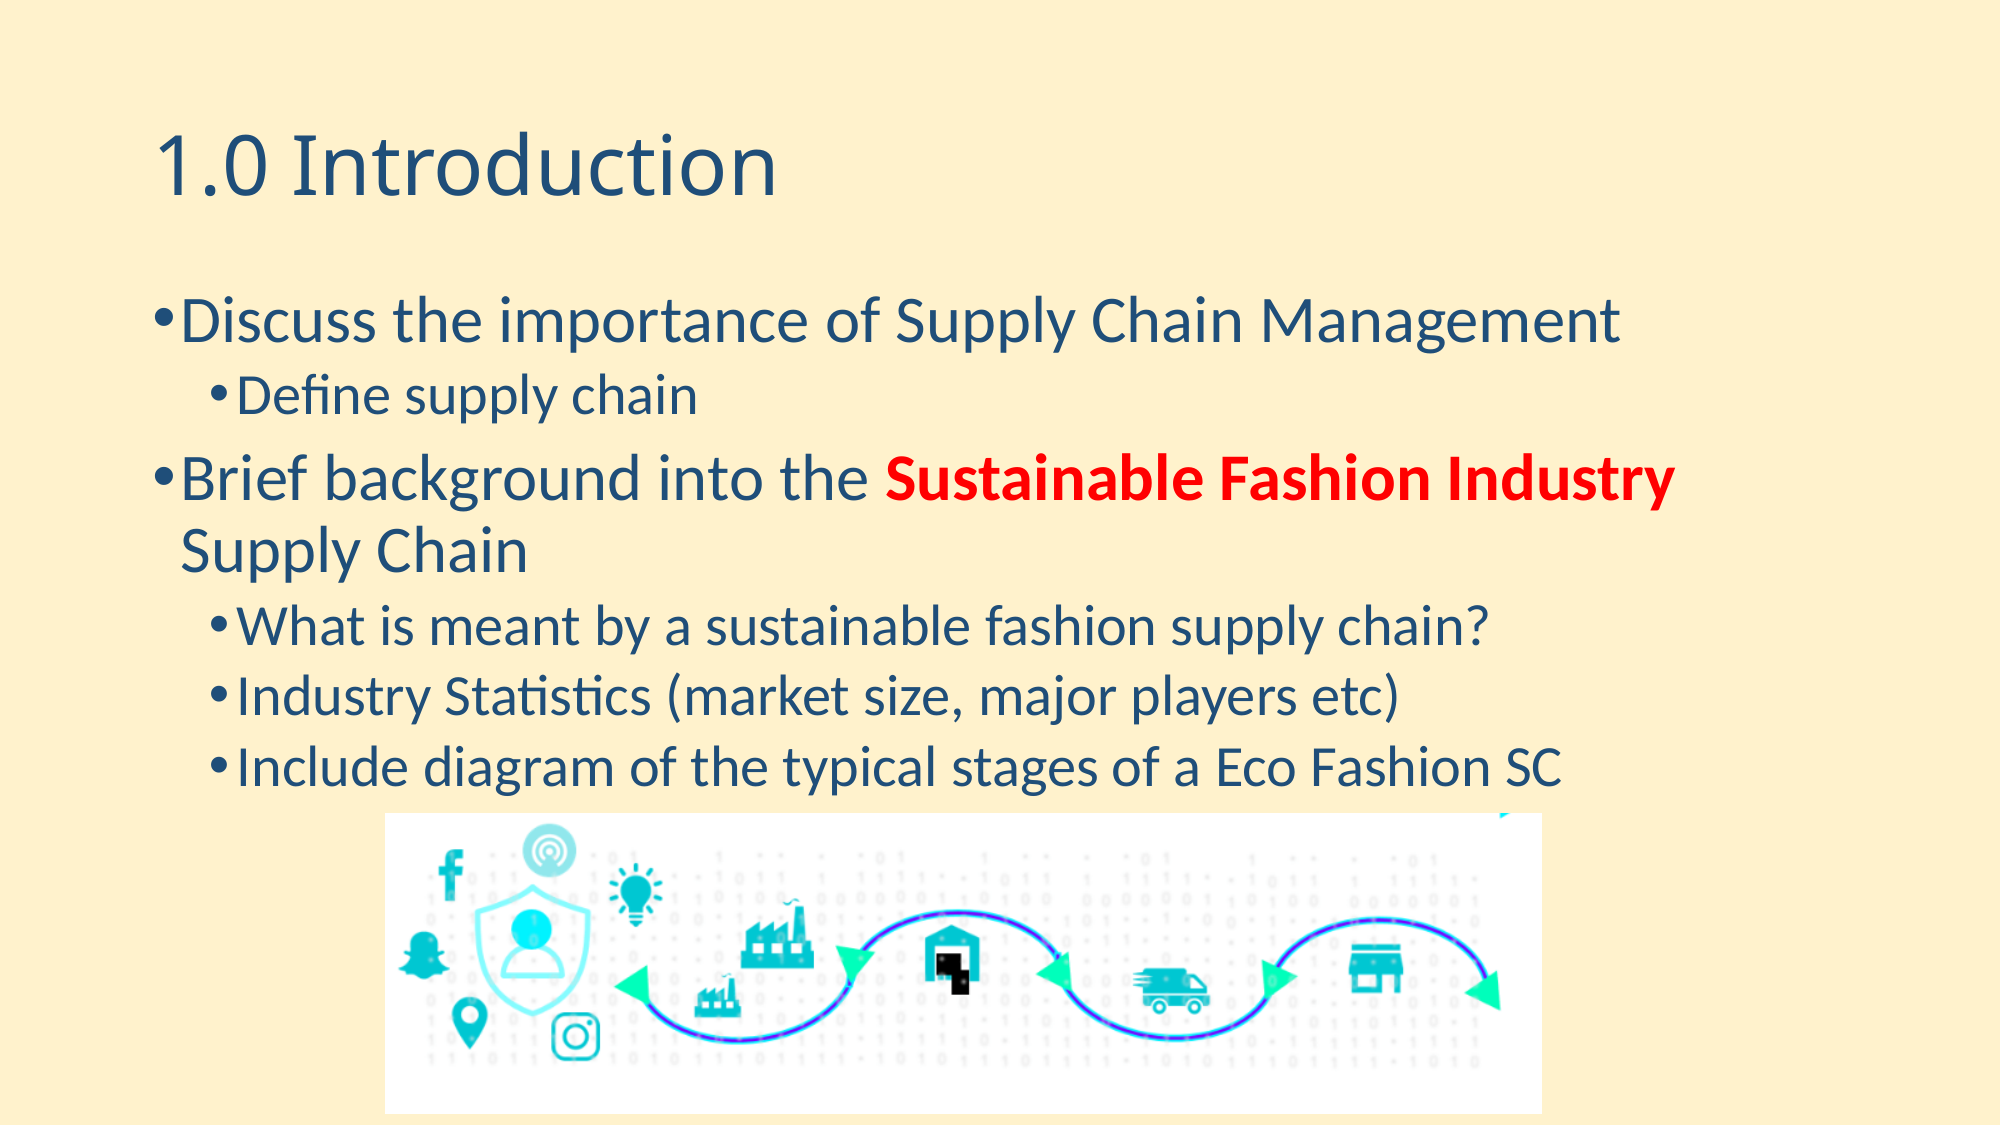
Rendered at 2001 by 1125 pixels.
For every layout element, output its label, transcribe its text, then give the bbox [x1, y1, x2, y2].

list Discuss the importance of Supply Chain Management Define supply chain Brief background into the Sustainable Fashion Industry Supply Chain What is meant by a sustainable fashion supply chain? Industry Statistics (market size, major players etc) Include diagram of the typical stages of a Eco Fashion SC [137, 277, 1863, 1014]
picture [385, 813, 1542, 1114]
title 1.0 Introduction [137, 59, 1863, 277]
